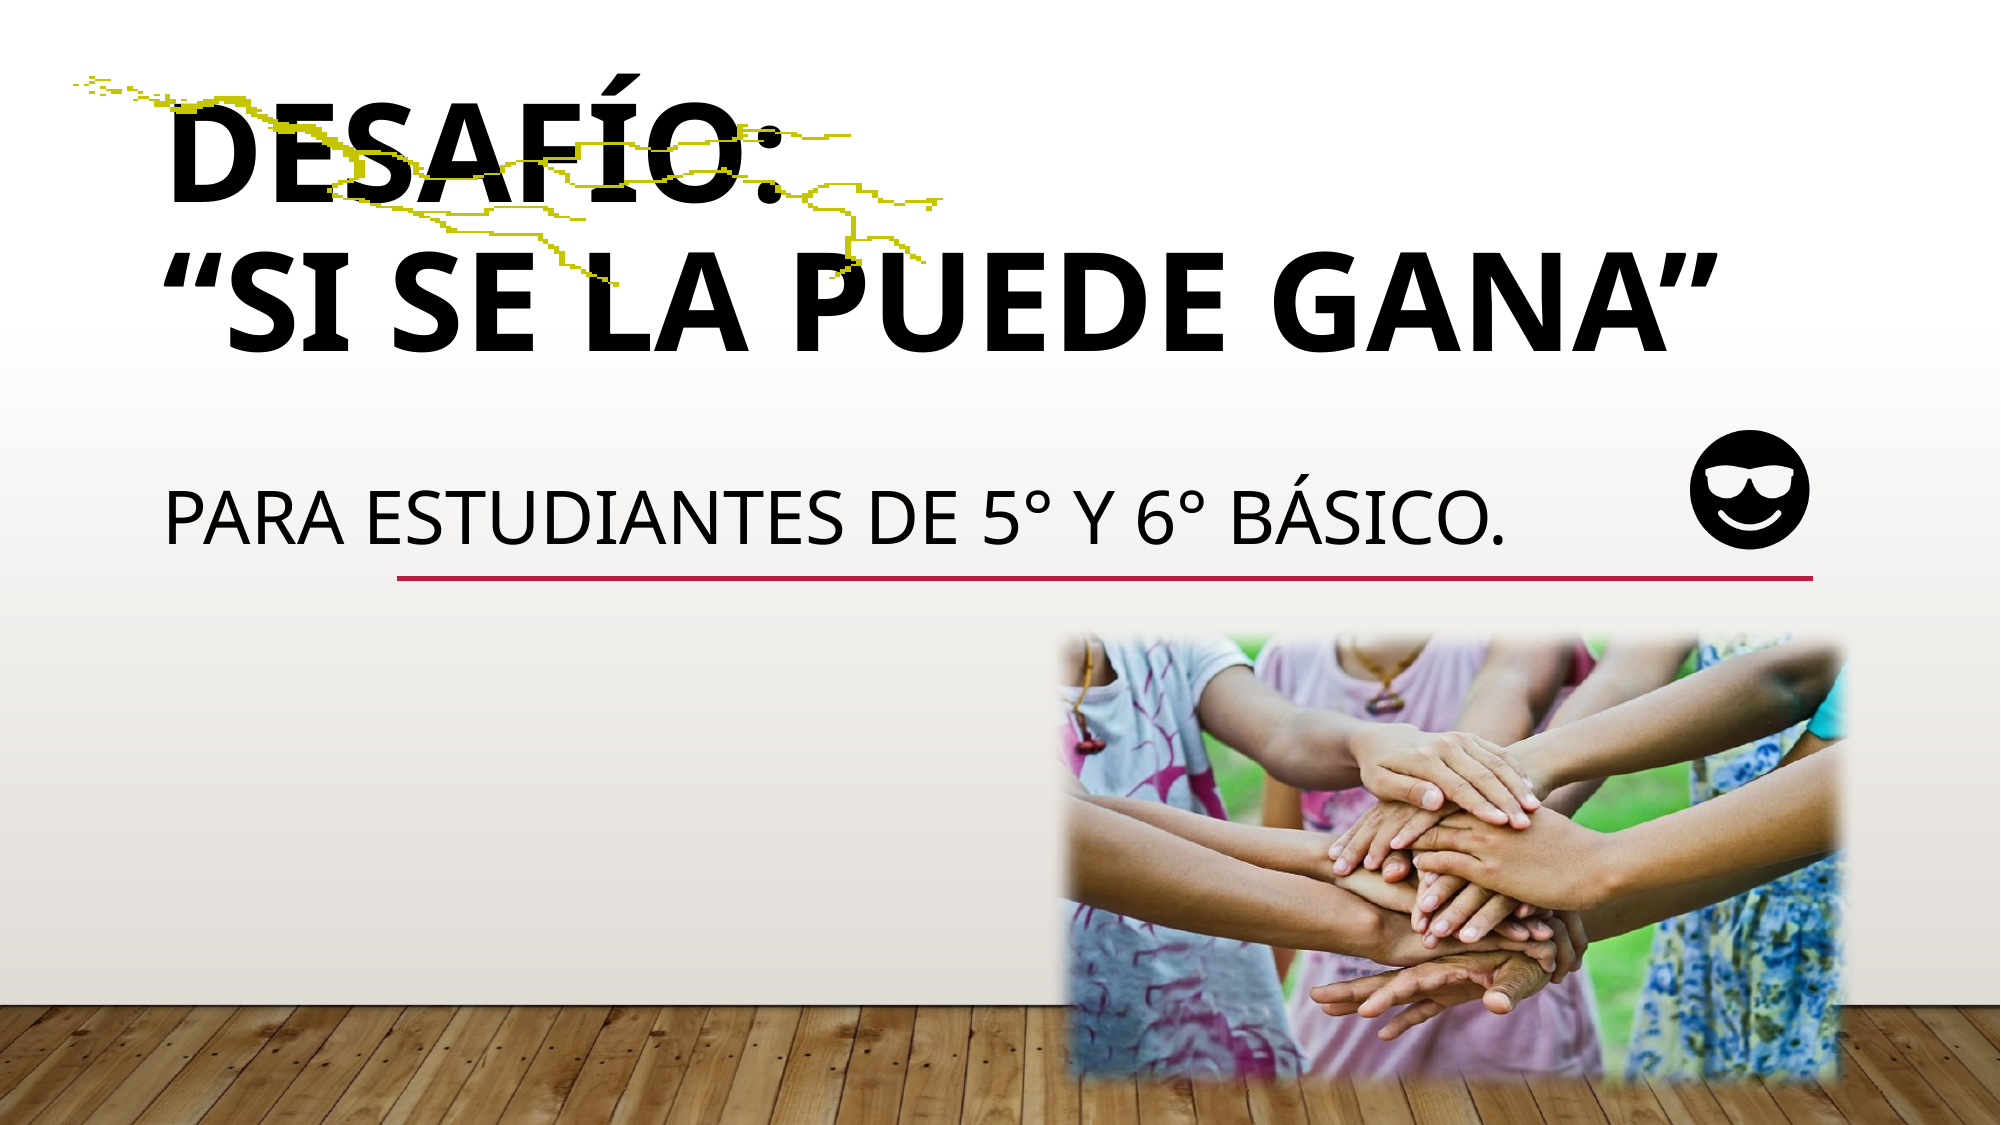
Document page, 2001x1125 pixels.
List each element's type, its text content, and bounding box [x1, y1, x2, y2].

picture [62, 69, 1564, 503]
picture [1674, 414, 1826, 565]
title Desafío: “Si Se La Puede Gana” [1564, 76, 1750, 382]
picture [0, 625, 2000, 1125]
subtitle Para estudiantes de 5° y 6° Básico. [147, 437, 1648, 598]
